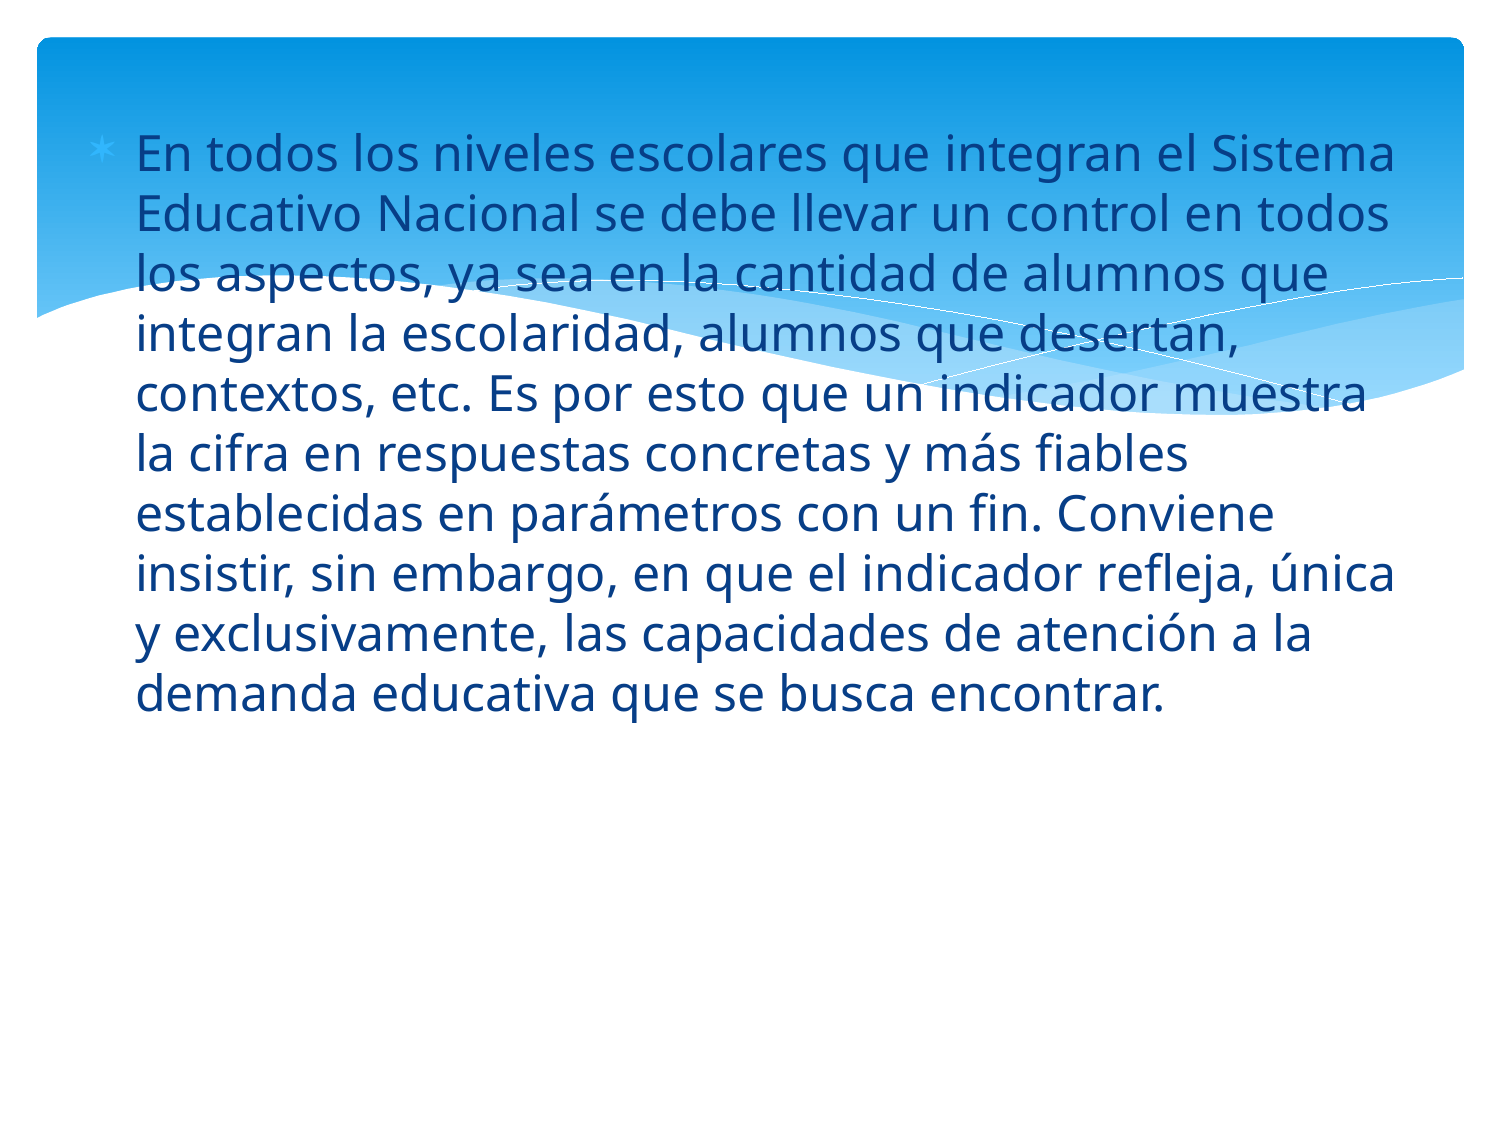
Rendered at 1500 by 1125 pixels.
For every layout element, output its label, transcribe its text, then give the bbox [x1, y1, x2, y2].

list En todos los niveles escolares que integran el Sistema Educativo Nacional se debe llevar un control en todos los aspectos, ya sea en la cantidad de alumnos que integran la escolaridad, alumnos que desertan, contextos, etc. Es por esto que un indicador muestra la cifra en respuestas concretas y más fiables establecidas en parámetros con un fin. Conviene insistir, sin embargo, en que el indicador refleja, única y exclusivamente, las capacidades de atención a la demanda educativa que se busca encontrar. [75, 113, 1425, 1005]
